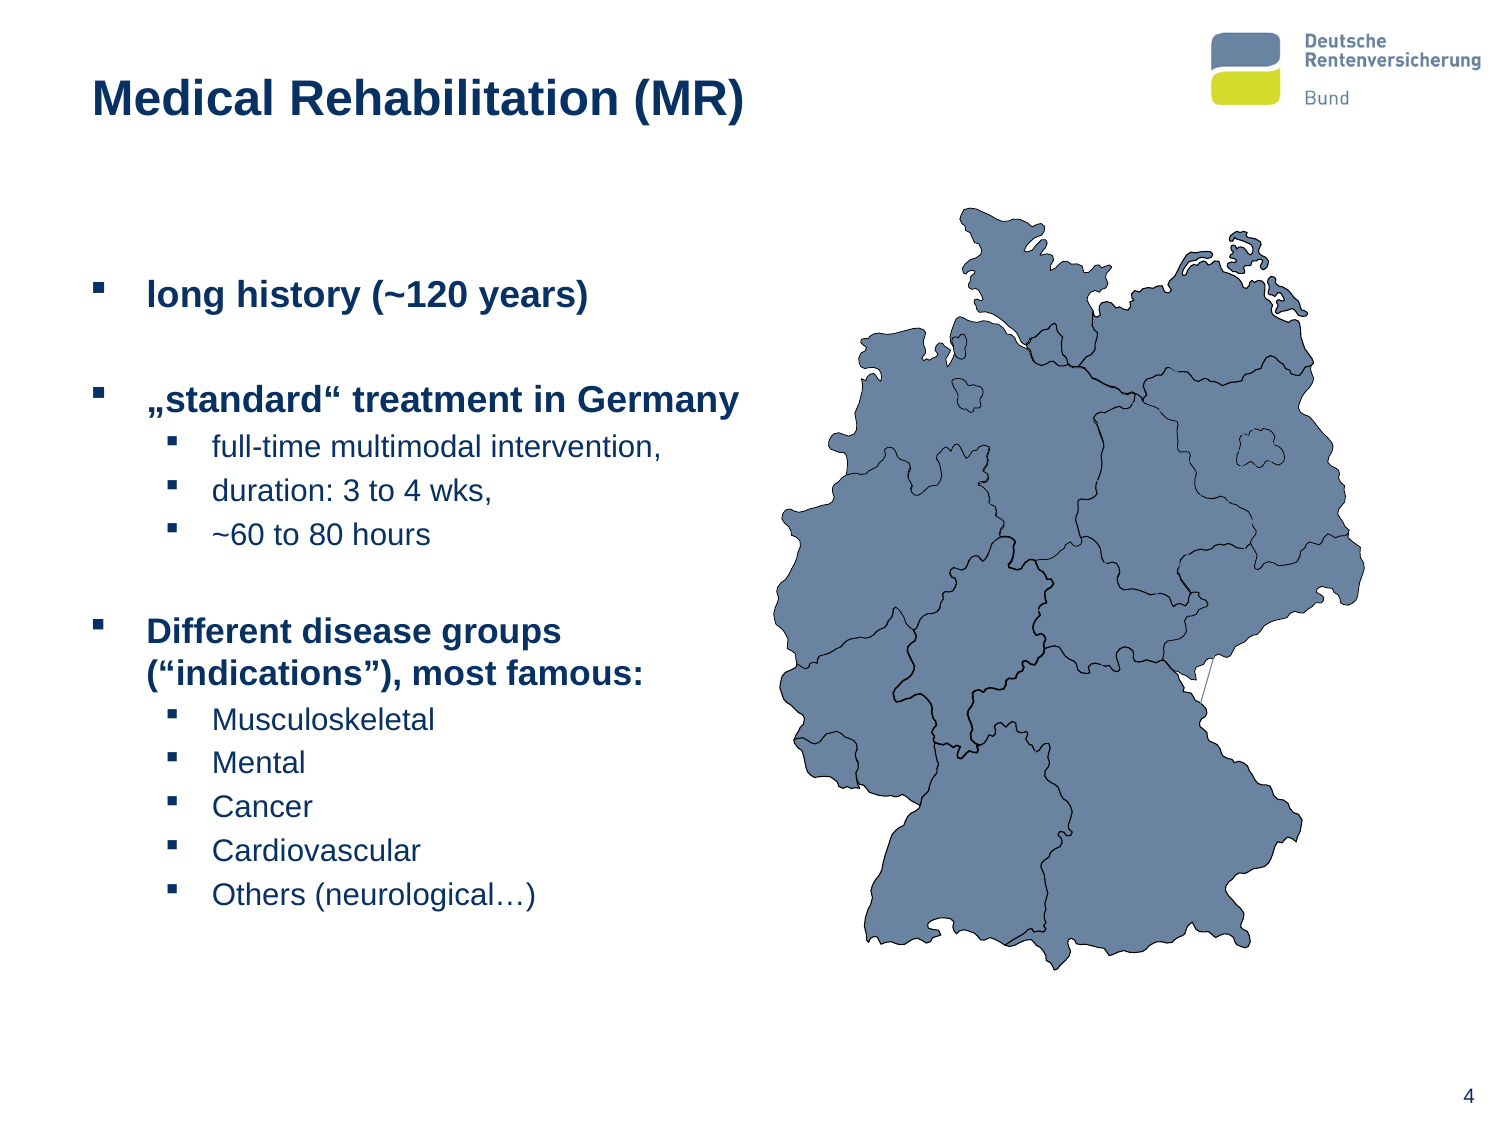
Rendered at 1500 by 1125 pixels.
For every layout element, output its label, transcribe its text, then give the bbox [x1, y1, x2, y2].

list long history (~120 years) „standard“ treatment in Germany full-time multimodal intervention, duration: 3 to 4 wks, ~60 to 80 hours Different disease groups (“indications”), most famous: Musculoskeletal Mental Cancer Cardiovascular Others (neurological…) [75, 262, 779, 1005]
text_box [953, 443, 1274, 857]
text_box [1165, 445, 1275, 827]
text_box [936, 443, 953, 516]
slide_number 4 [1139, 1074, 1490, 1125]
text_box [773, 208, 1365, 971]
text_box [956, 443, 1165, 669]
picture [1139, 0, 1493, 177]
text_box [1003, 366, 1142, 443]
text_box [1142, 345, 1275, 446]
title Medical Rehabilitation (MR) [76, 42, 1176, 149]
